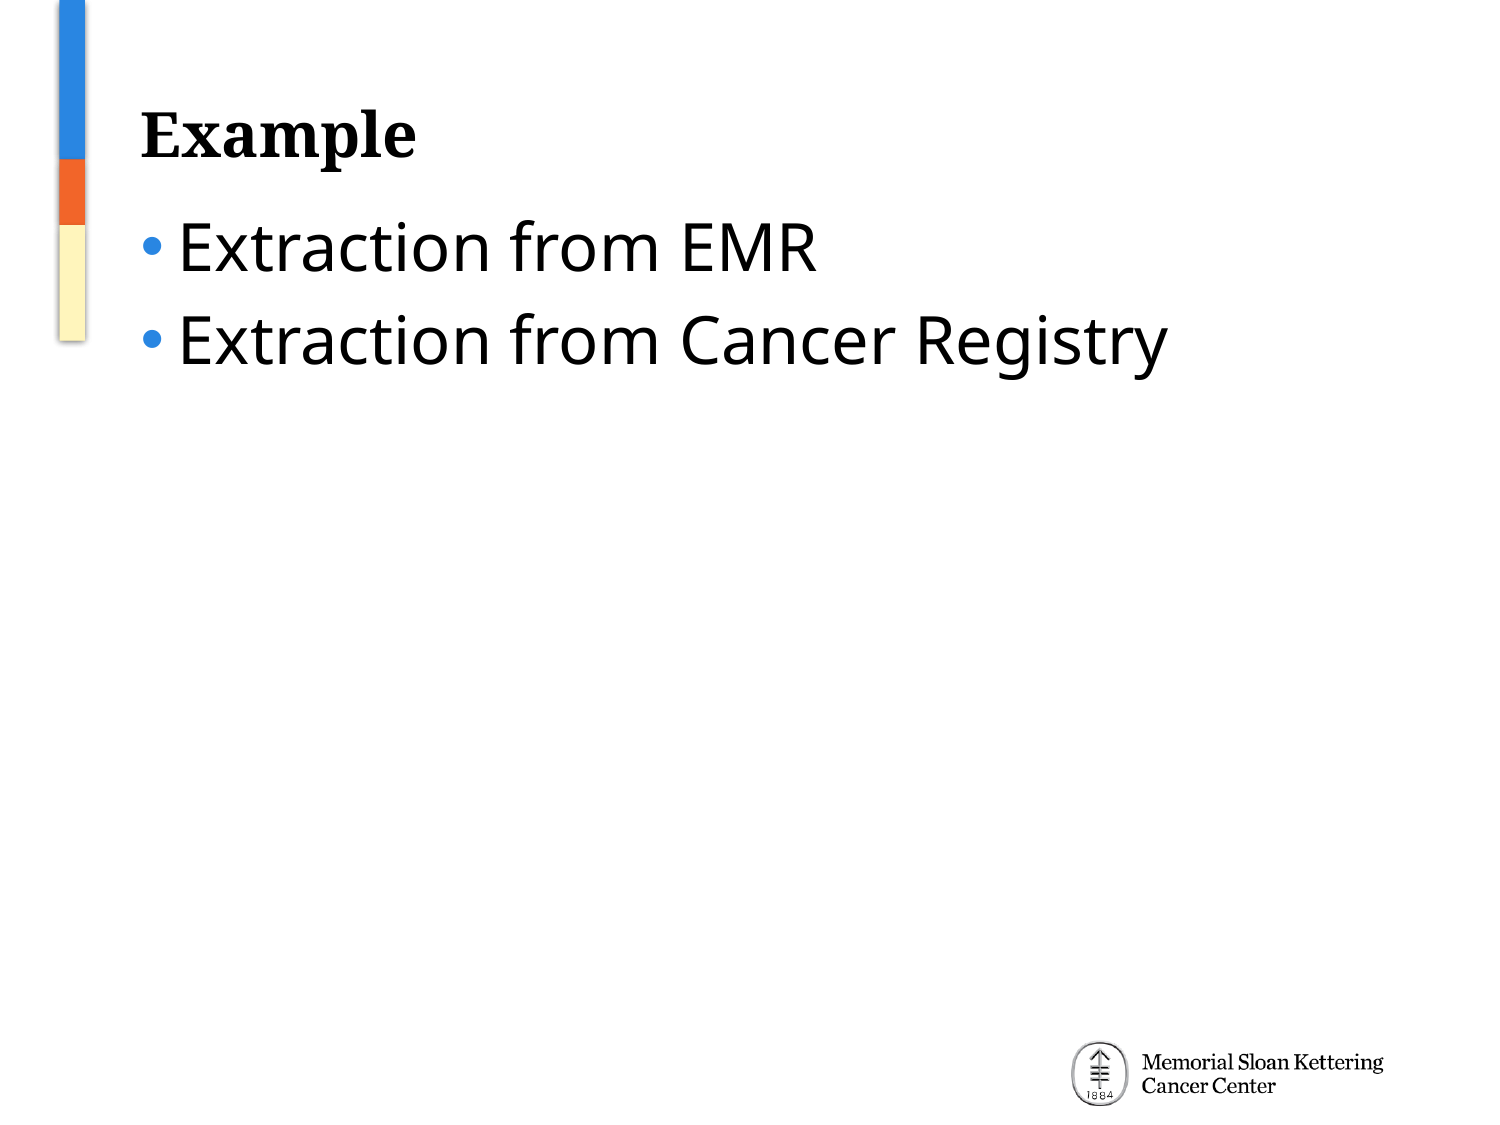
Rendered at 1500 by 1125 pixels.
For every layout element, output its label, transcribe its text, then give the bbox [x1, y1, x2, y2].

title Example [125, 48, 1386, 178]
list Extraction from EMR Extraction from Cancer Registry [125, 197, 1386, 940]
